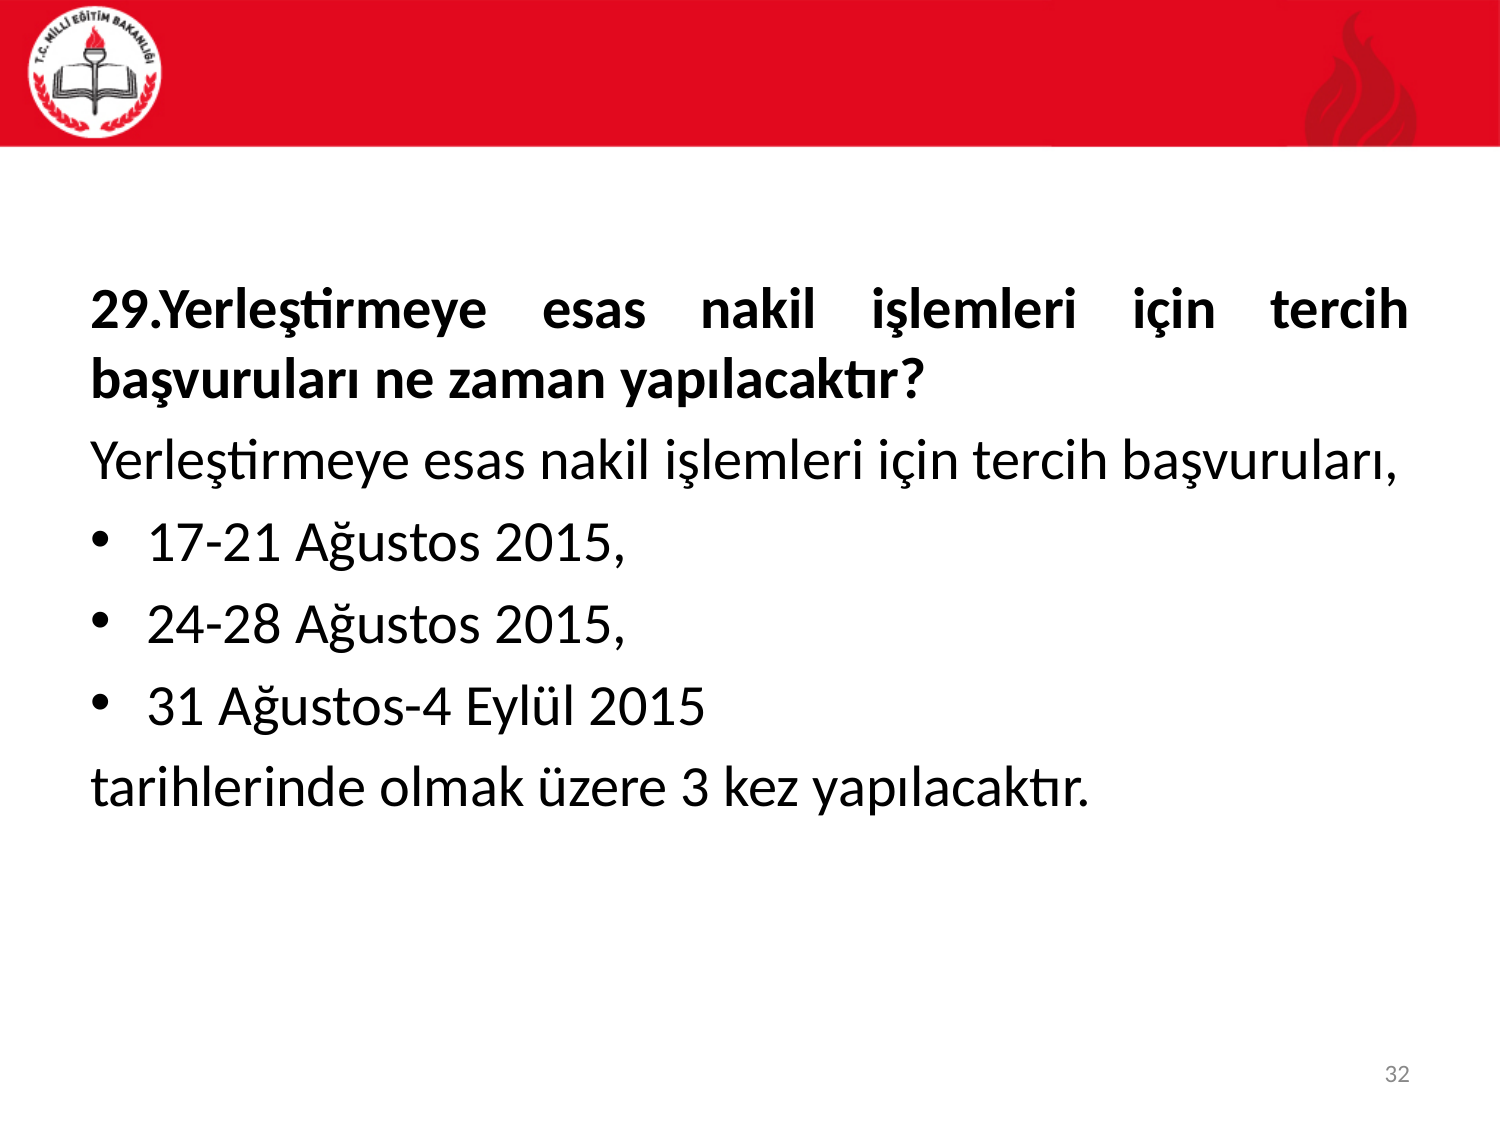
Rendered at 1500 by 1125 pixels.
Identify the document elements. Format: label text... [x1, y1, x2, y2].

slide_number 32 [1074, 1042, 1425, 1103]
picture [0, 0, 1500, 1125]
list 29.Yerleştirmeye esas nakil işlemleri için tercih başvuruları ne zaman yapılacaktır? Yerleştirmeye esas nakil işlemleri için tercih başvuruları, 17-21 Ağustos 2015, 24-28 Ağustos 2015, 31 Ağustos-4 Eylül 2015 tarihlerinde olmak üzere 3 kez yapılacaktır. [74, 262, 1426, 1006]
